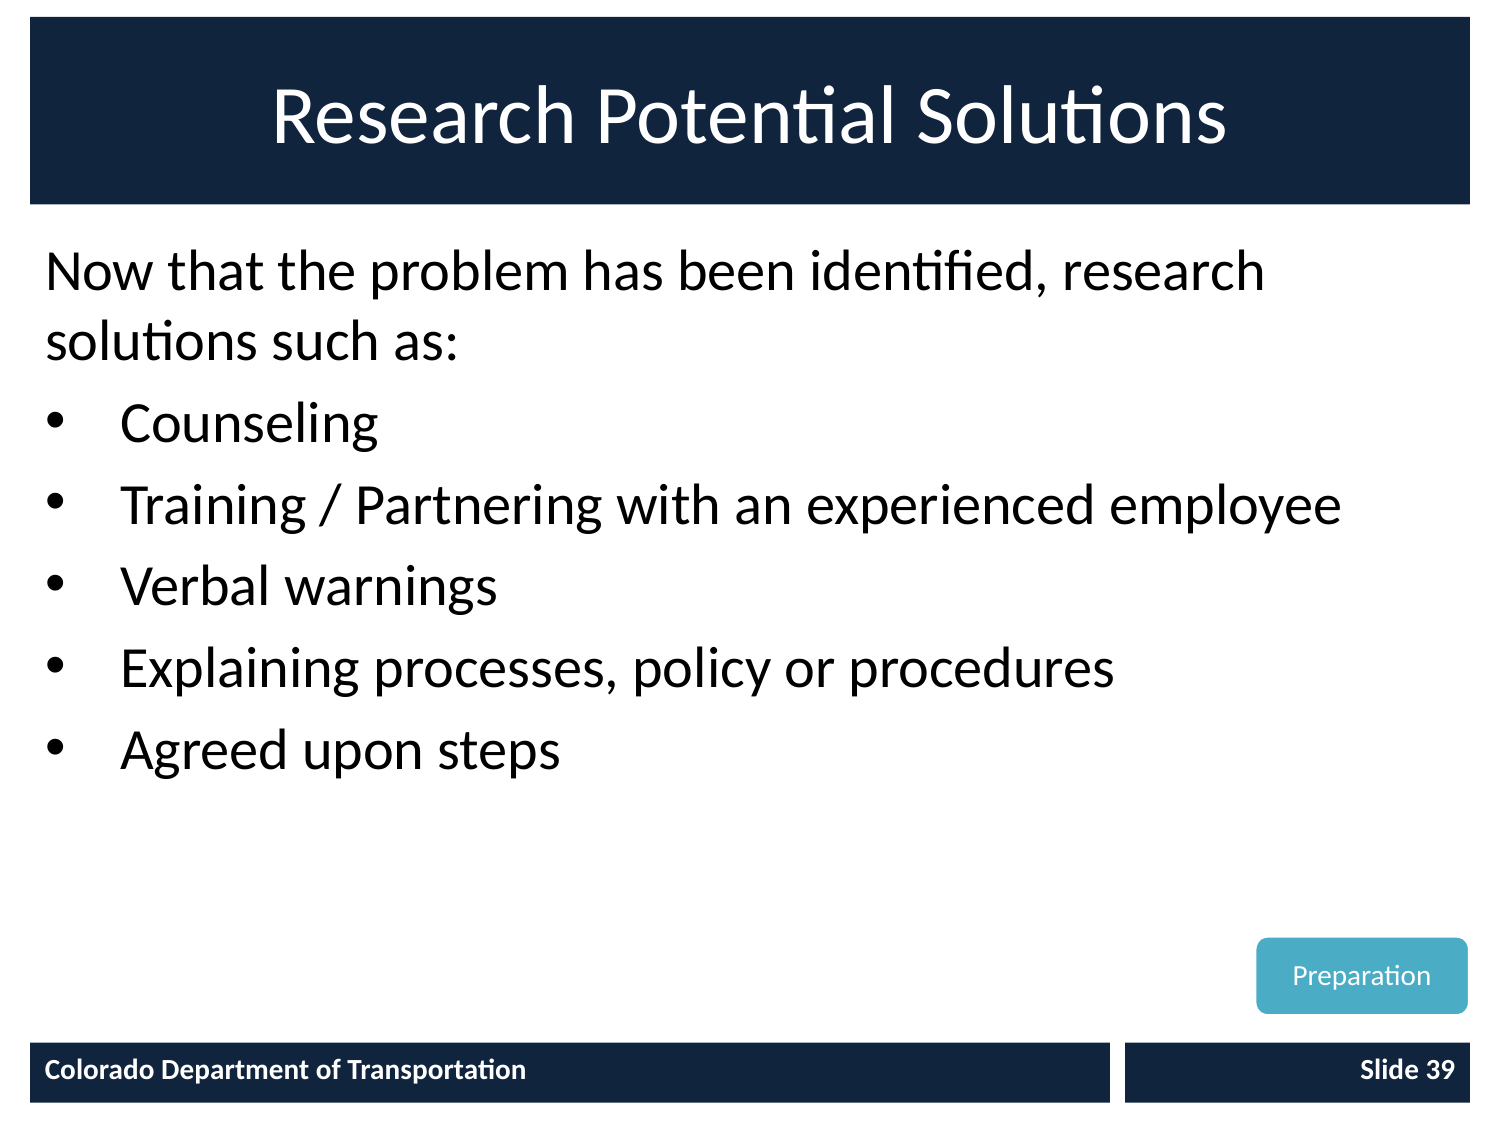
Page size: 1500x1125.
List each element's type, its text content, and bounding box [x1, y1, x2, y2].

title Research Potential Solutions [29, 16, 1471, 205]
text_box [1254, 935, 1471, 1017]
slide_number Slide 39 [1125, 1042, 1470, 1103]
footer Colorado Department of Transportation [30, 1042, 1110, 1103]
list Now that the problem has been identified, research solutions such as: Counseling Training / Partnering with an experienced employee Verbal warnings Explaining processes, policy or procedures Agreed upon steps [29, 224, 1471, 1036]
